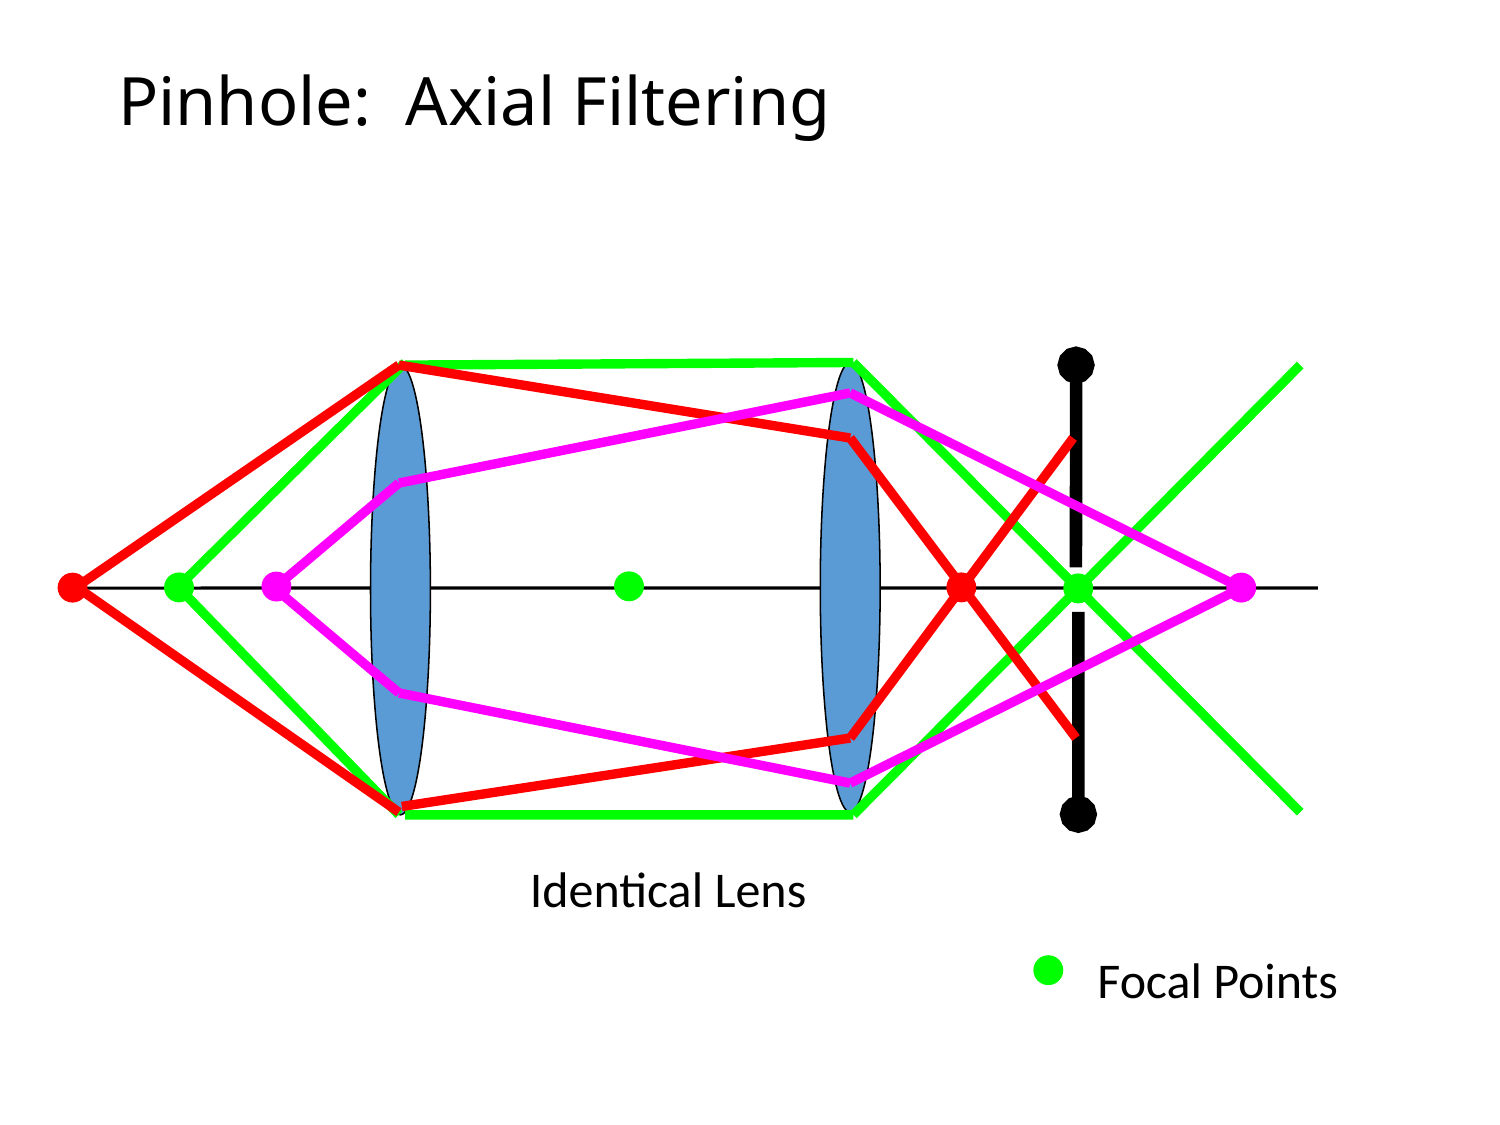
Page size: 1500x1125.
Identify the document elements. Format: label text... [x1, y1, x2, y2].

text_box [74, 365, 1077, 813]
text_box [1072, 815, 1085, 821]
text_box [1033, 955, 1064, 986]
text_box Identical Lens [515, 849, 822, 925]
text_box Focal Points [1082, 941, 1354, 1016]
text_box [57, 572, 74, 603]
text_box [274, 392, 1257, 783]
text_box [179, 362, 1301, 815]
text_box [1070, 358, 1082, 362]
title Pinhole: Axial Filtering [103, 59, 1397, 278]
